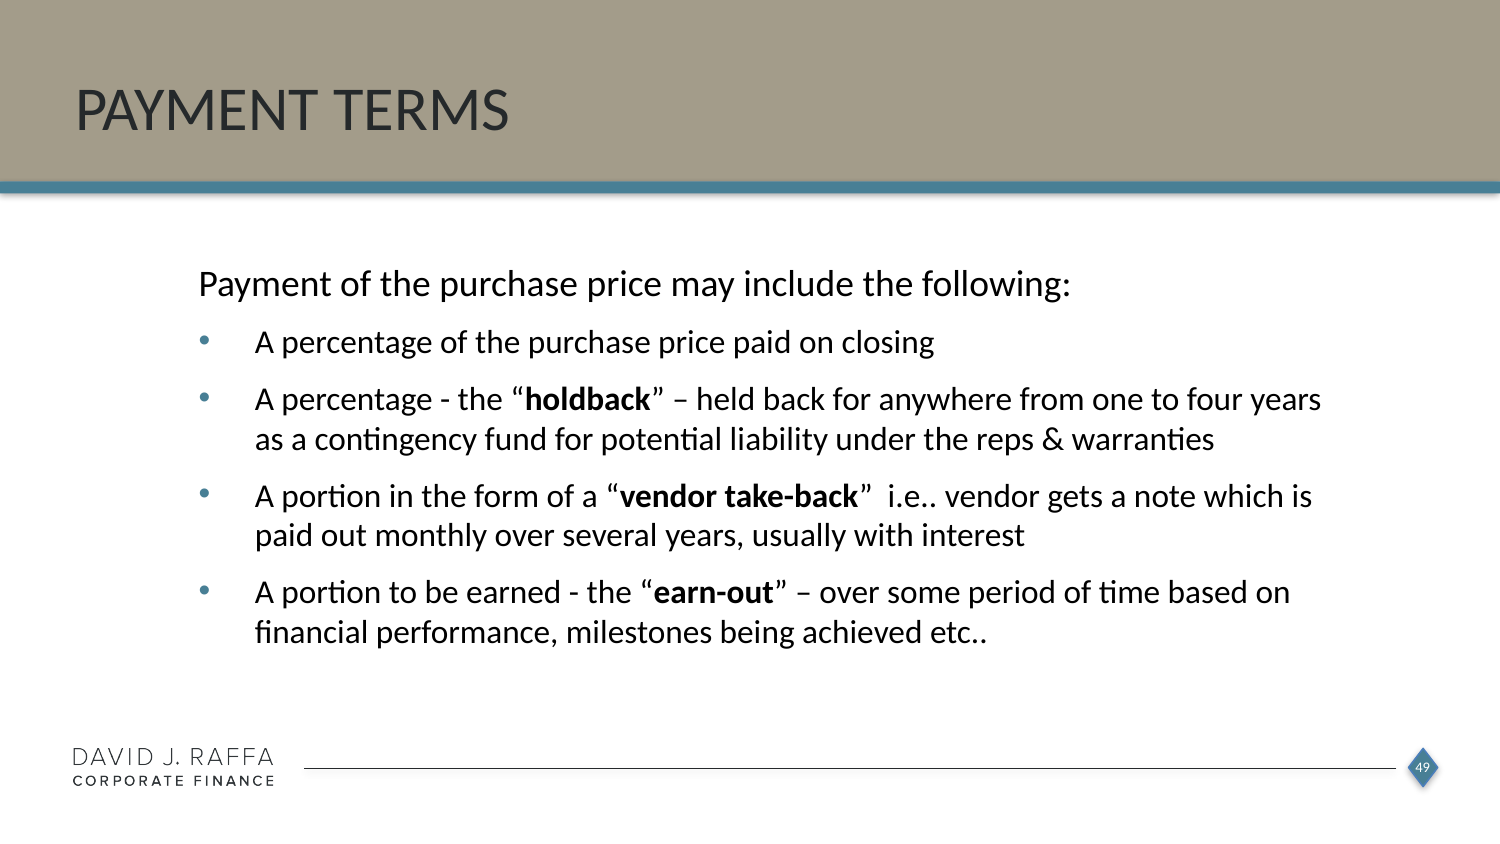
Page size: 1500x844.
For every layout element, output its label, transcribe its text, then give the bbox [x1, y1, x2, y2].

picture [42, 723, 304, 811]
title payment terms [75, 68, 1425, 186]
slide_number 49 [1385, 743, 1460, 790]
text_box Payment of the purchase price may include the following: A percentage of the purchase price paid on closing A percentage - the “holdback” – held back for anywhere from one to four years as a contingency fund for potential liability under the reps & warranties A portion in the form of a “vendor take-back” i.e.. vendor gets a note which is paid out monthly over several years, usually with interest A portion to be earned - the “earn-out” – over some period of time based on financial performance, milestones being achieved etc.. [183, 251, 1353, 677]
